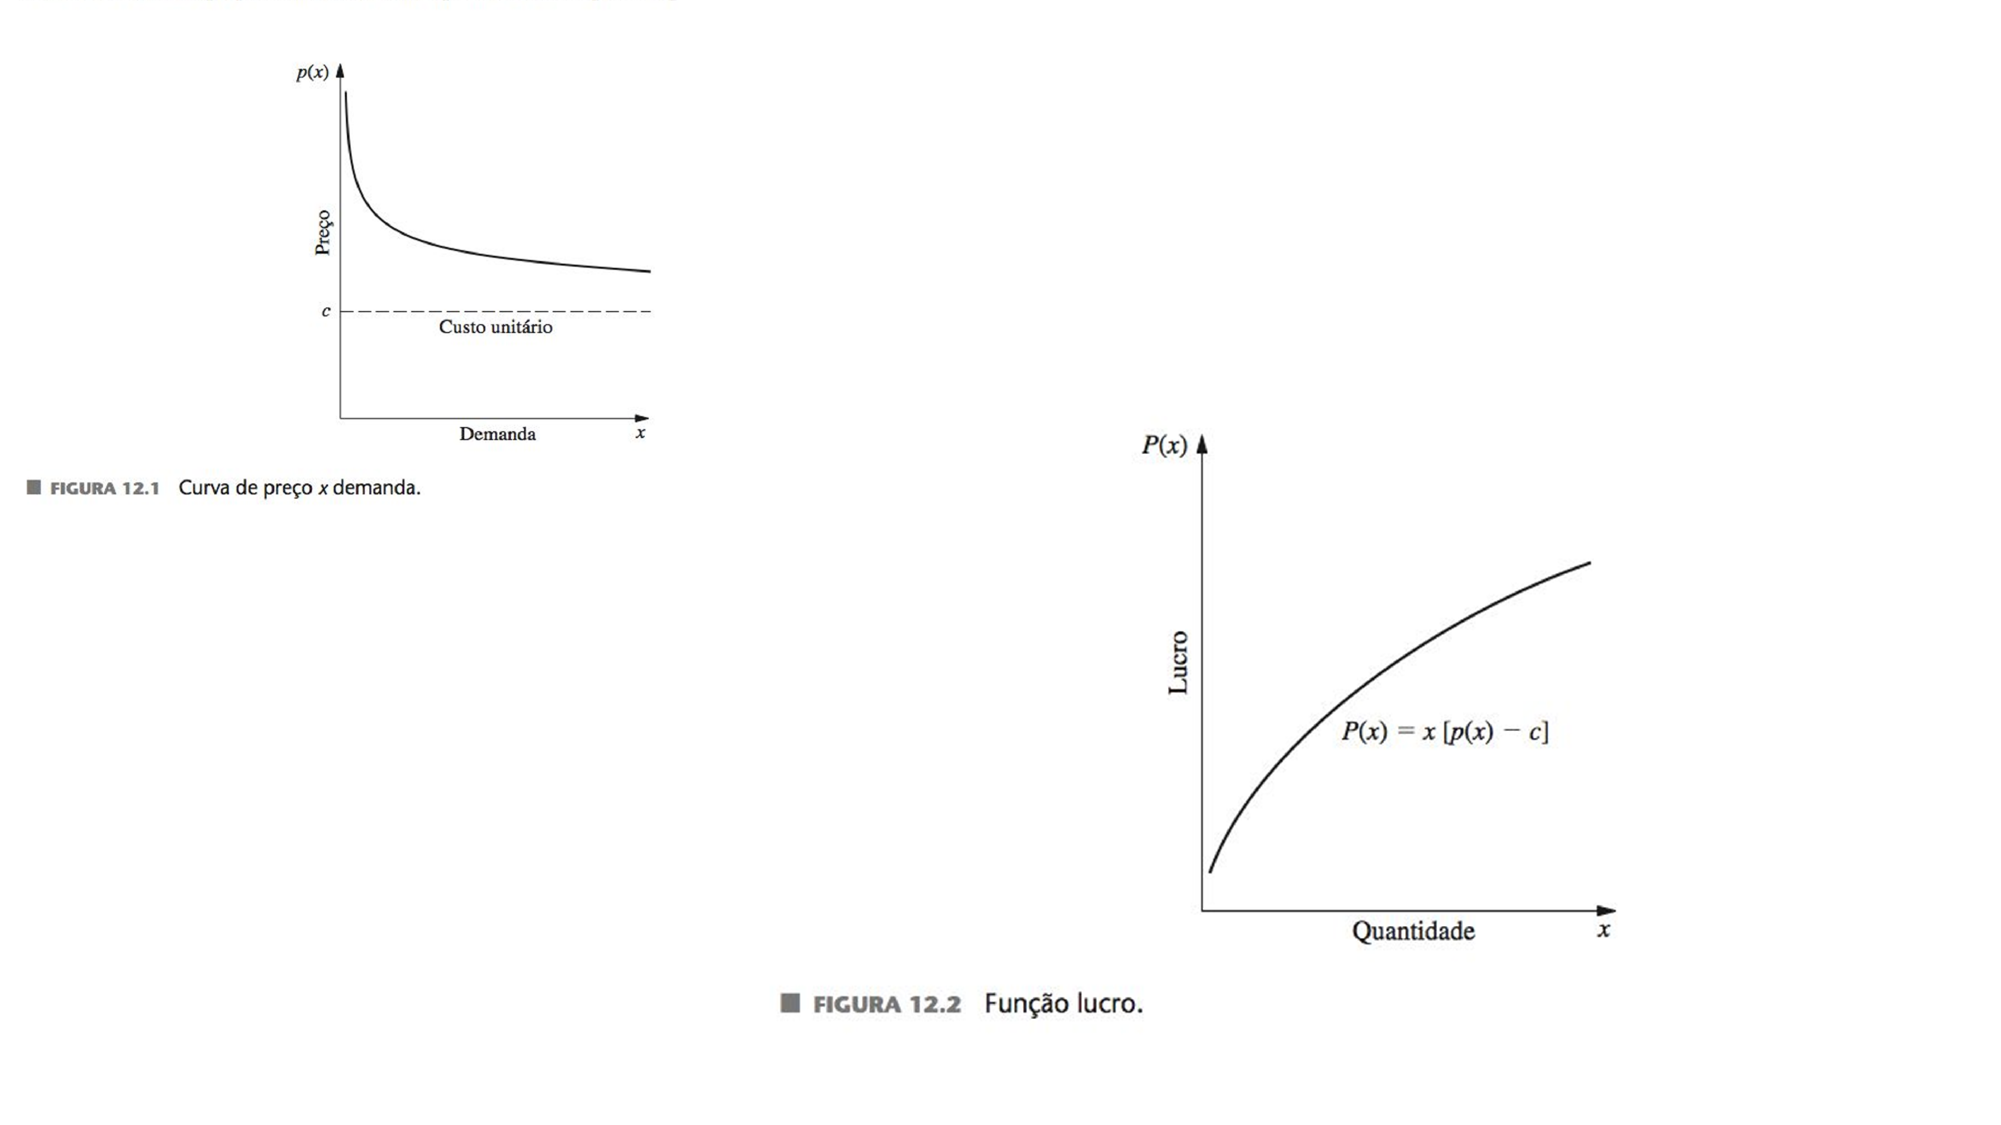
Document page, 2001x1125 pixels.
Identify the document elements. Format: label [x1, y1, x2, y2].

picture [769, 395, 1665, 1036]
picture [0, 0, 679, 506]
